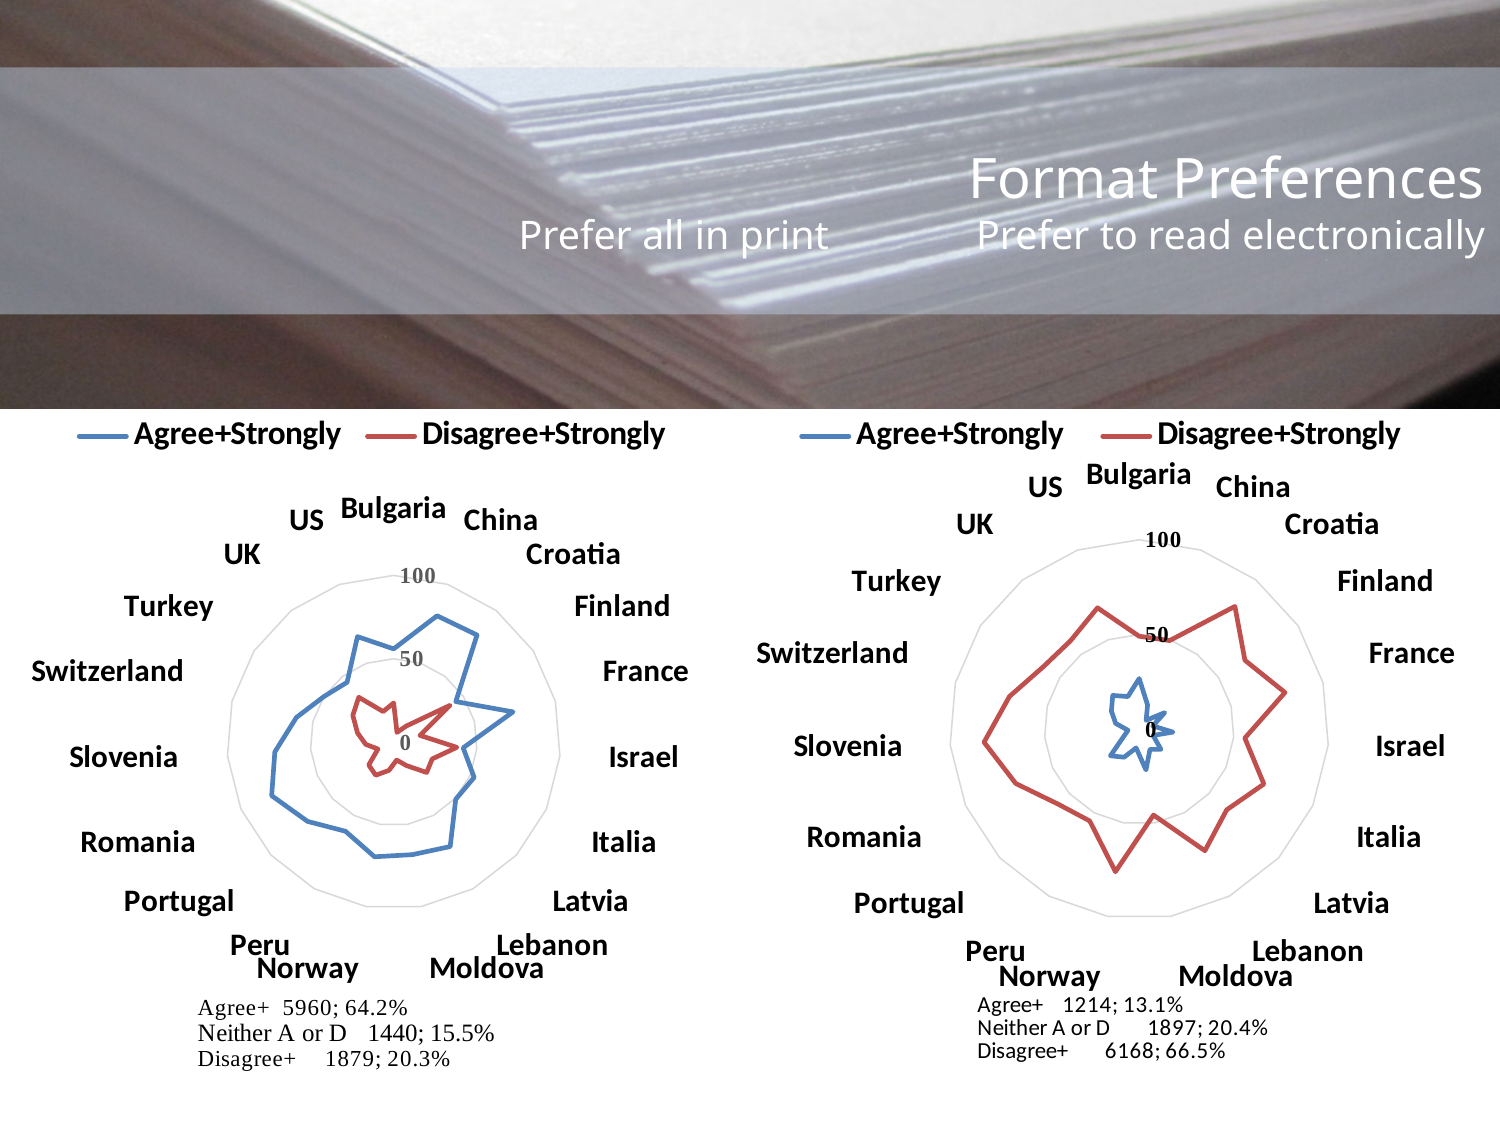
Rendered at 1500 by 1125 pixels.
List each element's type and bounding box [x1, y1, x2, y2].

picture [0, 0, 1500, 409]
chart [741, 299, 1470, 1100]
chart [17, 299, 703, 1125]
